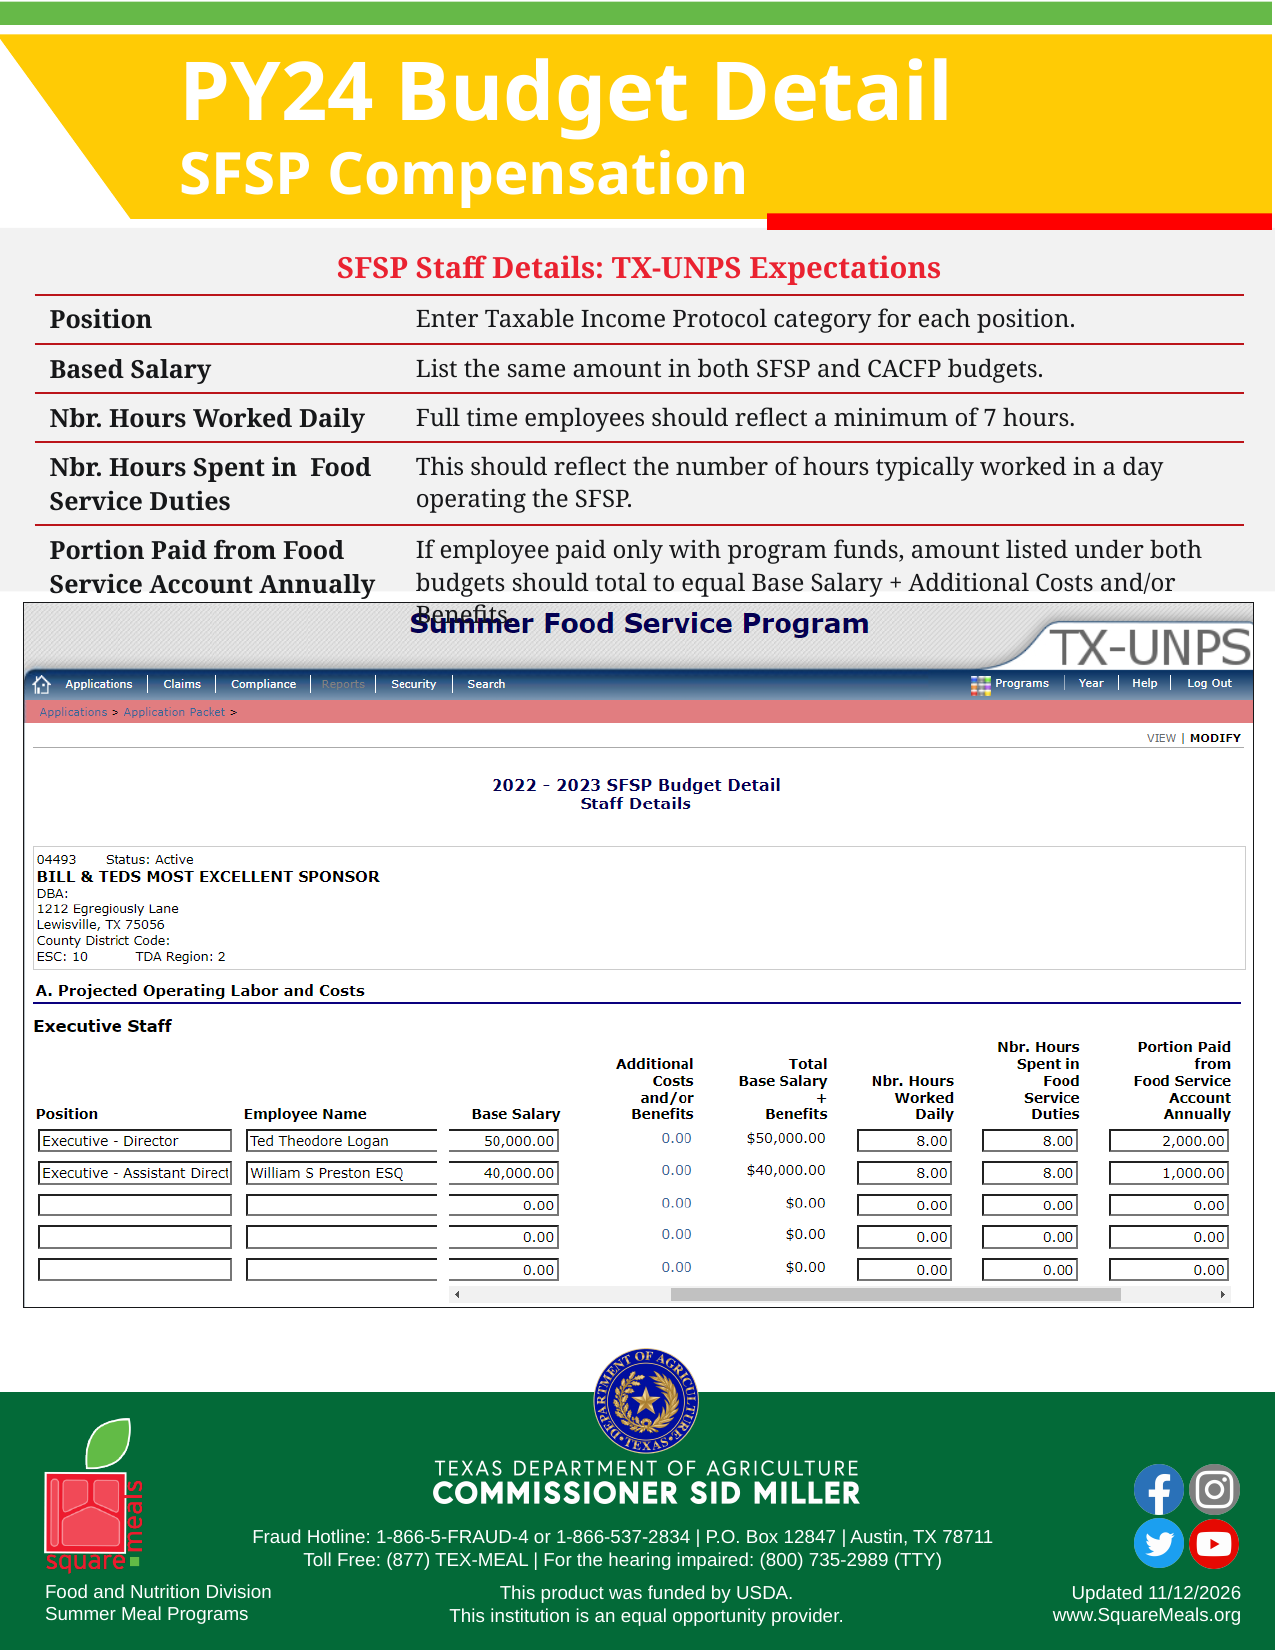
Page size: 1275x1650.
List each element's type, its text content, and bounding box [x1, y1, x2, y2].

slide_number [969, 1559, 1257, 1647]
picture [433, 1348, 860, 1504]
picture [23, 602, 1254, 1308]
table_cell Full time employees should reflect a minimum of 7 hours. [401, 394, 1244, 441]
picture [1134, 1518, 1184, 1559]
picture [1189, 1464, 1240, 1515]
table_cell Nbr. Hours Spent in Food Service Duties [35, 443, 401, 524]
table_cell Position [35, 296, 401, 343]
text_box [0, 227, 1275, 592]
picture [1189, 1519, 1239, 1559]
table_cell Portion Paid from Food Service Account Annually [35, 526, 401, 602]
table_cell Nbr. Hours Worked Daily [35, 394, 401, 441]
text_box [0, 1, 1273, 26]
text_box [766, 212, 1273, 231]
table_header SFSP Staff Details: TX-UNPS Expectations [35, 240, 1244, 294]
table_cell List the same amount in both SFSP and CACFP budgets. [401, 345, 1244, 392]
table_cell This should reflect the number of hours typically worked in a day operating the SFSP. [401, 443, 1244, 524]
picture [44, 1418, 147, 1574]
picture [1134, 1464, 1184, 1515]
table_cell Based Salary [35, 345, 401, 392]
text_box [0, 33, 1273, 220]
table_cell Enter Taxable Income Protocol category for each position. [401, 296, 1244, 343]
table_cell If employee paid only with program funds, amount listed under both budgets should total to equal Base Salary + Additional Costs and/or Benefits. [401, 526, 1244, 602]
list PY24 Budget Detail SFSP Compensation [165, 54, 1222, 129]
